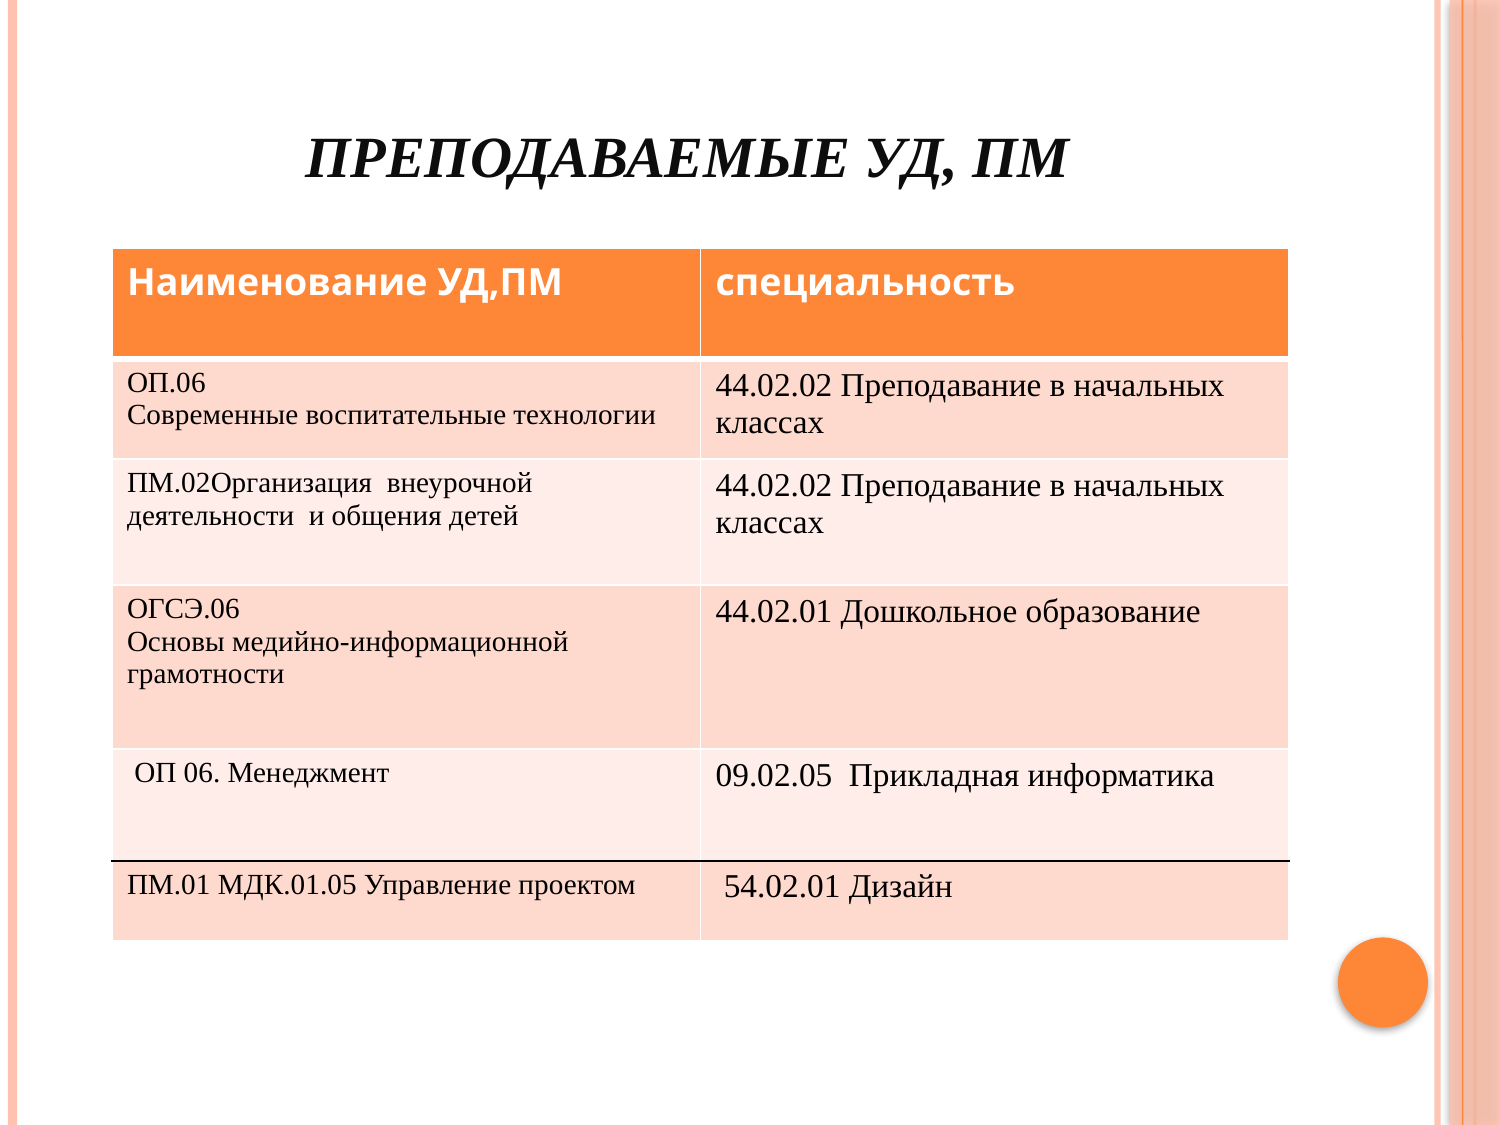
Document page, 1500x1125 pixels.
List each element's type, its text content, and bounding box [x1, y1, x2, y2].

title преподаваемые УД, ПМ [75, 45, 1300, 197]
table_cell ОП.06 Современные воспитательные технологии [113, 362, 700, 458]
table_cell ОП 06. Менеджмент [113, 750, 700, 860]
table_cell ПМ.02Организация внеурочной деятельности и общения детей [113, 460, 700, 584]
table_cell 09.02.05 Прикладная информатика [701, 750, 1288, 860]
table_cell ПМ.01 МДК.01.05 Управление проектом [113, 862, 700, 940]
table_cell 54.02.01 Дизайн [701, 862, 1288, 940]
table_cell 44.02.02 Преподавание в начальных классах [701, 460, 1288, 584]
table_header специальность [701, 249, 1288, 356]
table_header Наименование УД,ПМ [113, 249, 700, 356]
table_cell 44.02.01 Дошкольное образование [701, 586, 1288, 748]
table_cell ОГСЭ.06 Основы медийно-информационной грамотности [113, 586, 700, 748]
table_cell 44.02.02 Преподавание в начальных классах [701, 362, 1288, 458]
